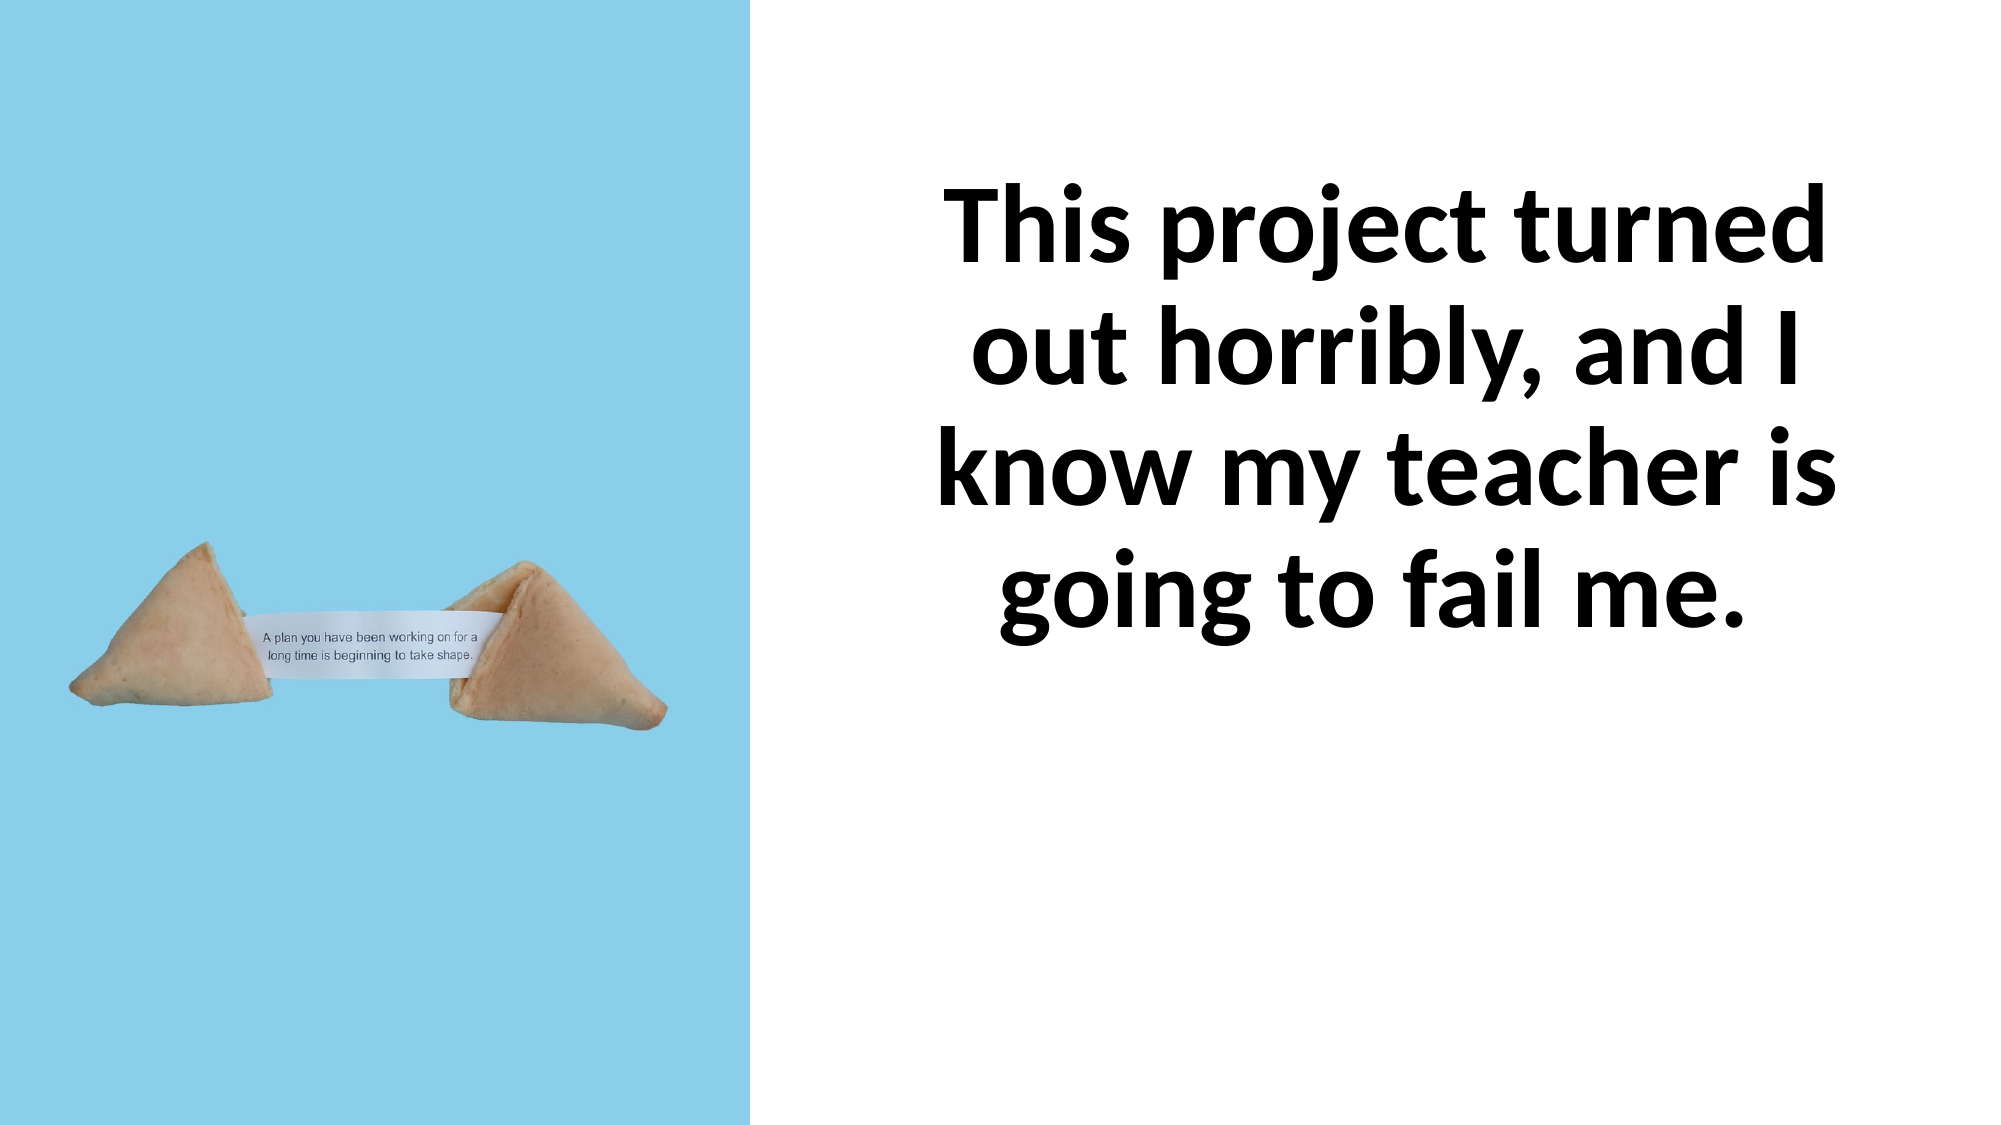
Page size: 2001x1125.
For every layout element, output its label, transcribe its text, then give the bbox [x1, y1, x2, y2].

title This project turned out horribly, and I know my teacher is going to fail me. [837, 299, 1938, 518]
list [0, 0, 750, 1125]
